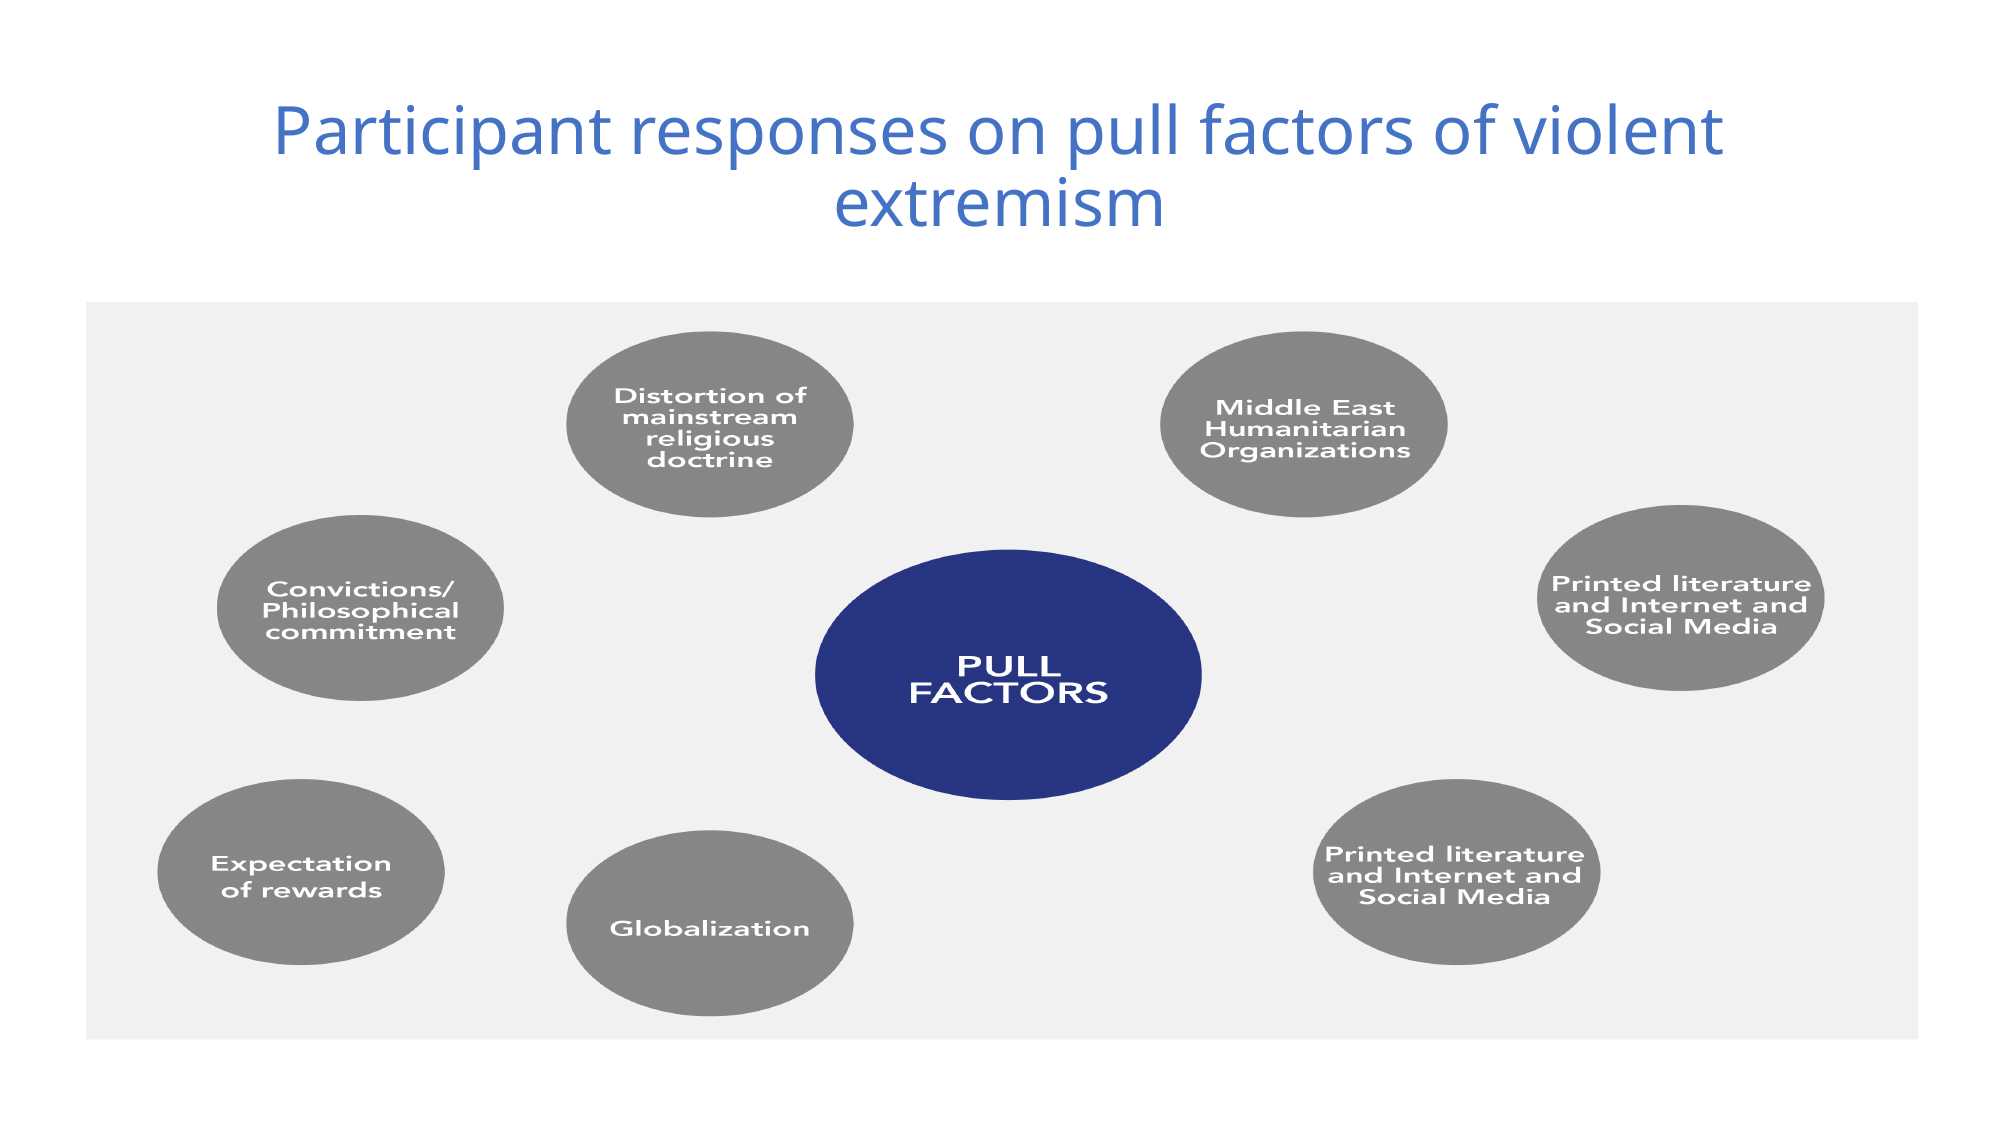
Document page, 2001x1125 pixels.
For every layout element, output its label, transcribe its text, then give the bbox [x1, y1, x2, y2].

title Participant responses on pull factors of violent extremism [137, 59, 1863, 212]
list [0, 212, 2000, 1125]
